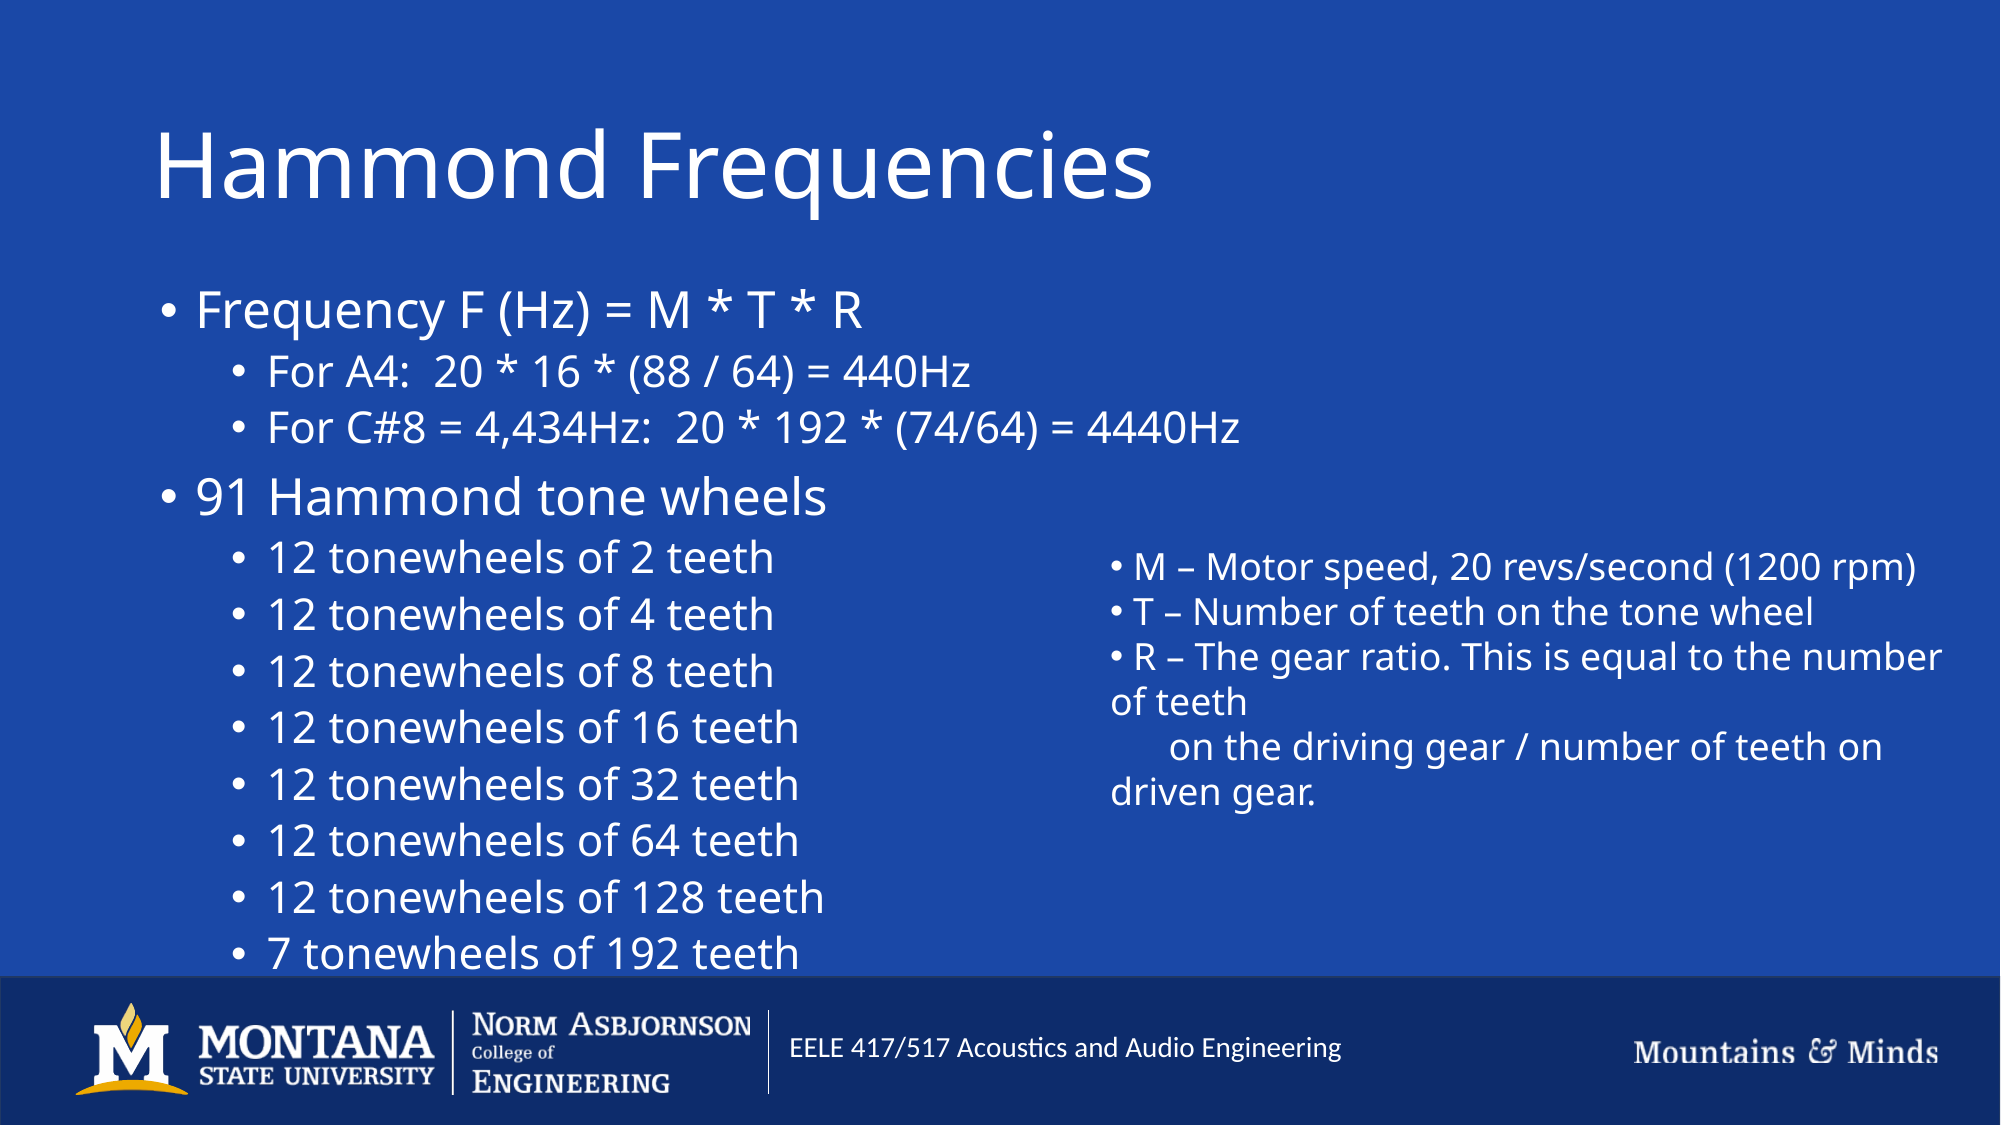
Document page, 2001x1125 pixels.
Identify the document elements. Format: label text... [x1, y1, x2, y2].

list Frequency F (Hz) = M * T * R For A4: 20 * 16 * (88 / 64) = 440Hz For C#8 = 4,434Hz: 20 * 192 * (74/64) = 4440Hz 91 Hammond tone wheels 12 tonewheels of 2 teeth 12 tonewheels of 4 teeth 12 tonewheels of 8 teeth 12 tonewheels of 16 teeth 12 tonewheels of 32 teeth 12 tonewheels of 64 teeth 12 tonewheels of 128 teeth 7 tonewheels of 192 teeth [144, 277, 1870, 992]
text_box M – Motor speed, 20 revs/second (1200 rpm) T – Number of teeth on the tone wheel R – The gear ratio. This is equal to the number of teeth on the driving gear / number of teeth on driven gear. [1095, 535, 2000, 821]
title Hammond Frequencies [137, 59, 1863, 278]
